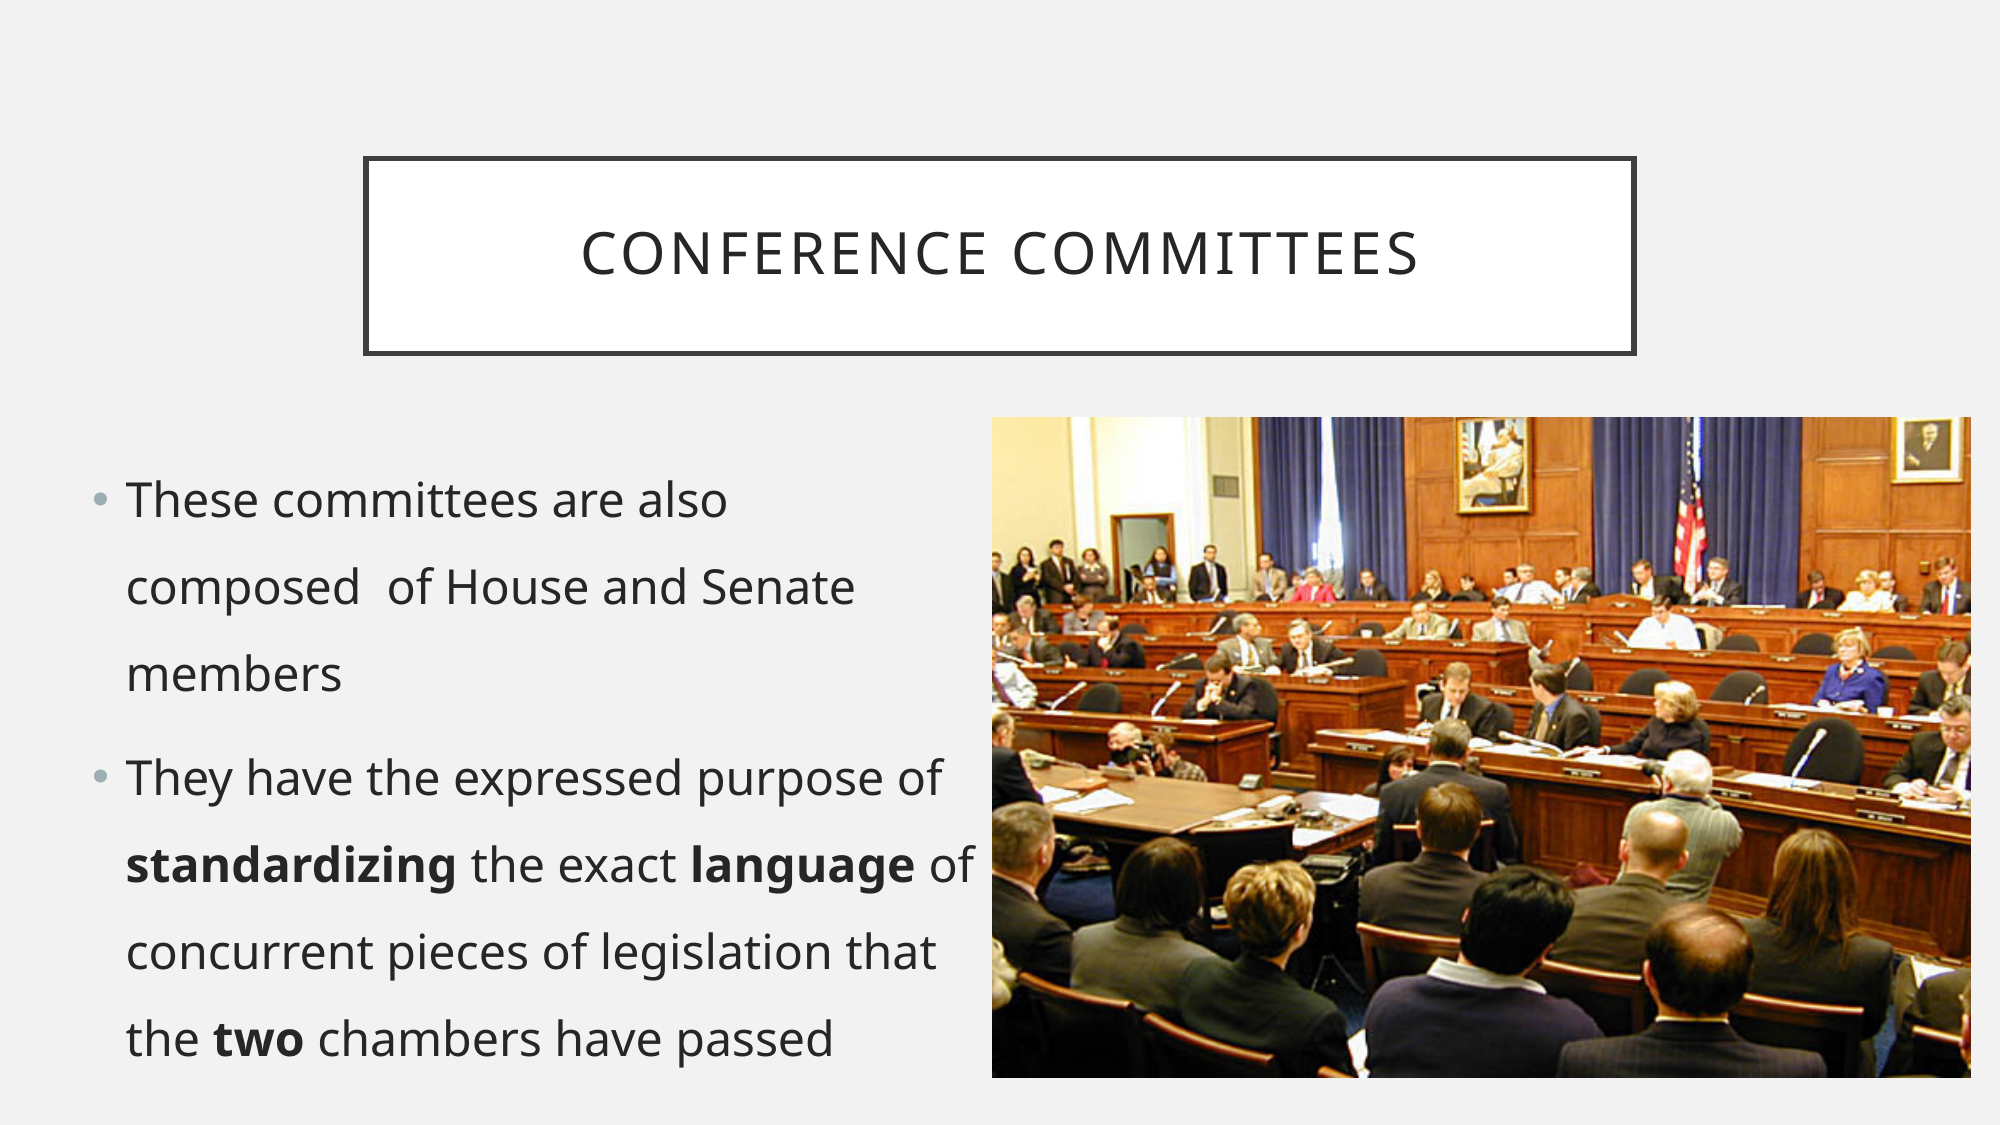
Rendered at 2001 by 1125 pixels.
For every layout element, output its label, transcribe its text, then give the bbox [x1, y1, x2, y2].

picture [992, 417, 1971, 1078]
title Conference Committees [363, 156, 1637, 356]
list These committees are also composed of House and Senate members They have the expressed purpose of standardizing the exact language of concurrent pieces of legislation that the two chambers have passed [77, 432, 992, 1078]
